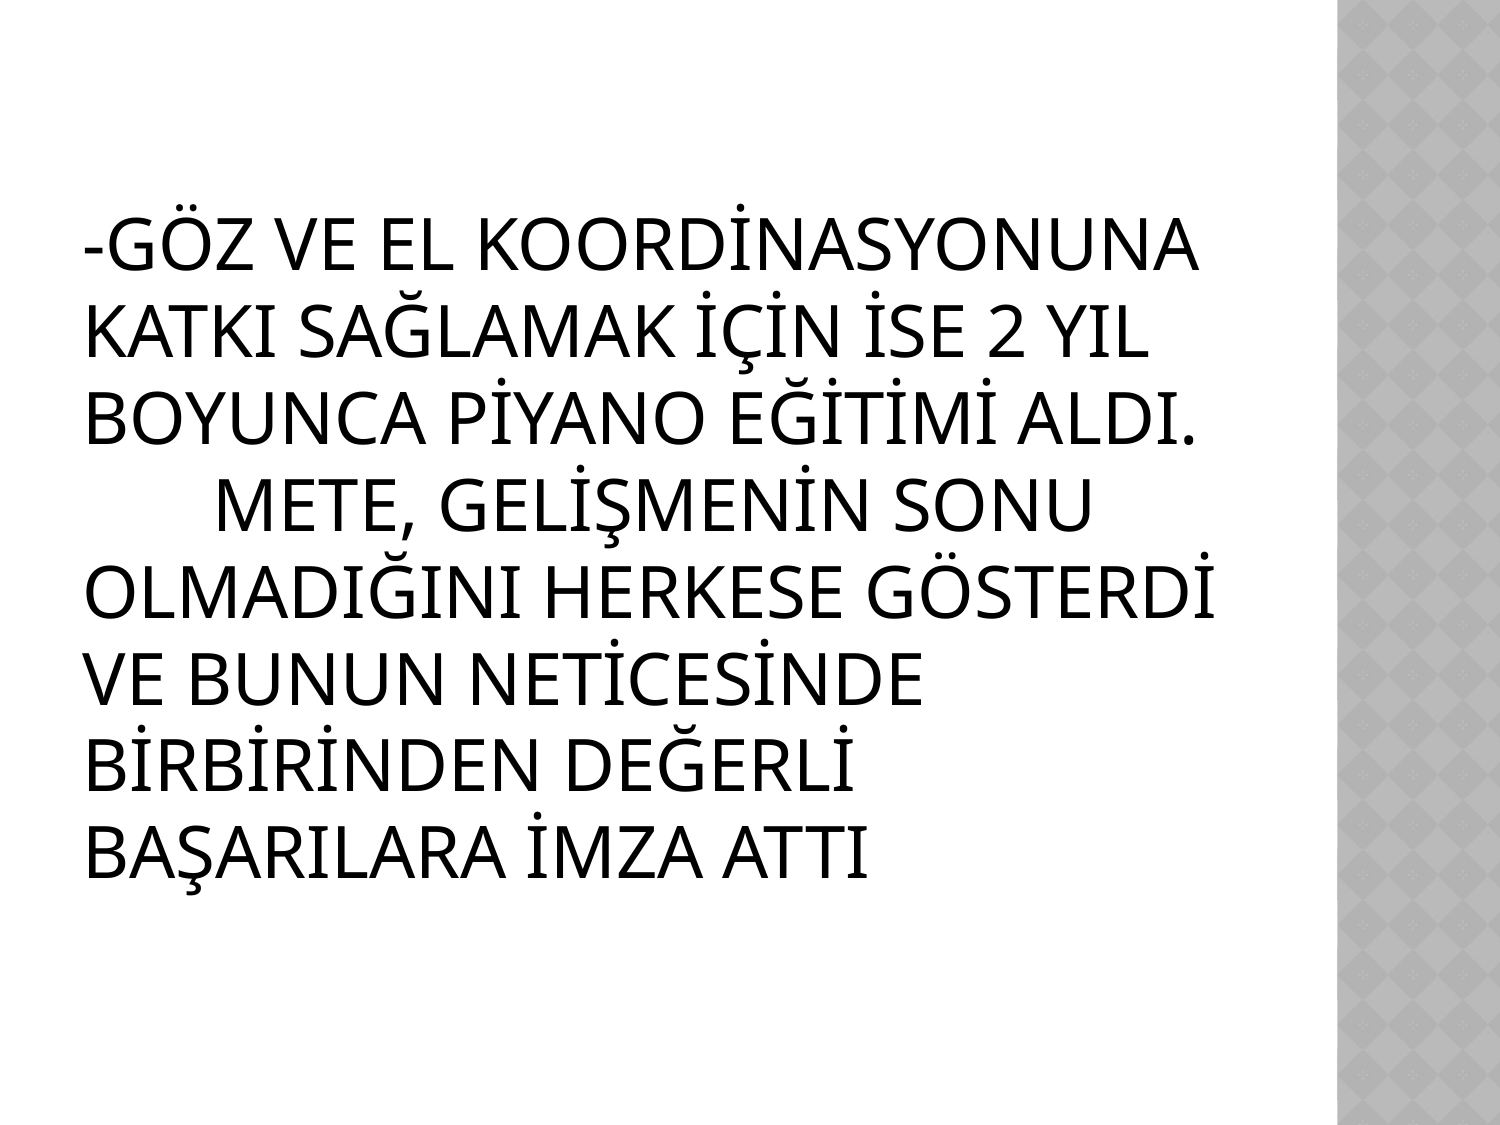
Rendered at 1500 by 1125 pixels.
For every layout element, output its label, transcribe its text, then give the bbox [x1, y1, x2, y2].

title -göz ve el koordinasyonuna katkı sağlamak için ise 2 yıl boyunca piyano eğitimi aldı. Mete, gelişmenin sonu olmadığını herkese gösterdi ve bunun neticesinde birbirinden değerli başarılara imza attı [75, 52, 1263, 894]
